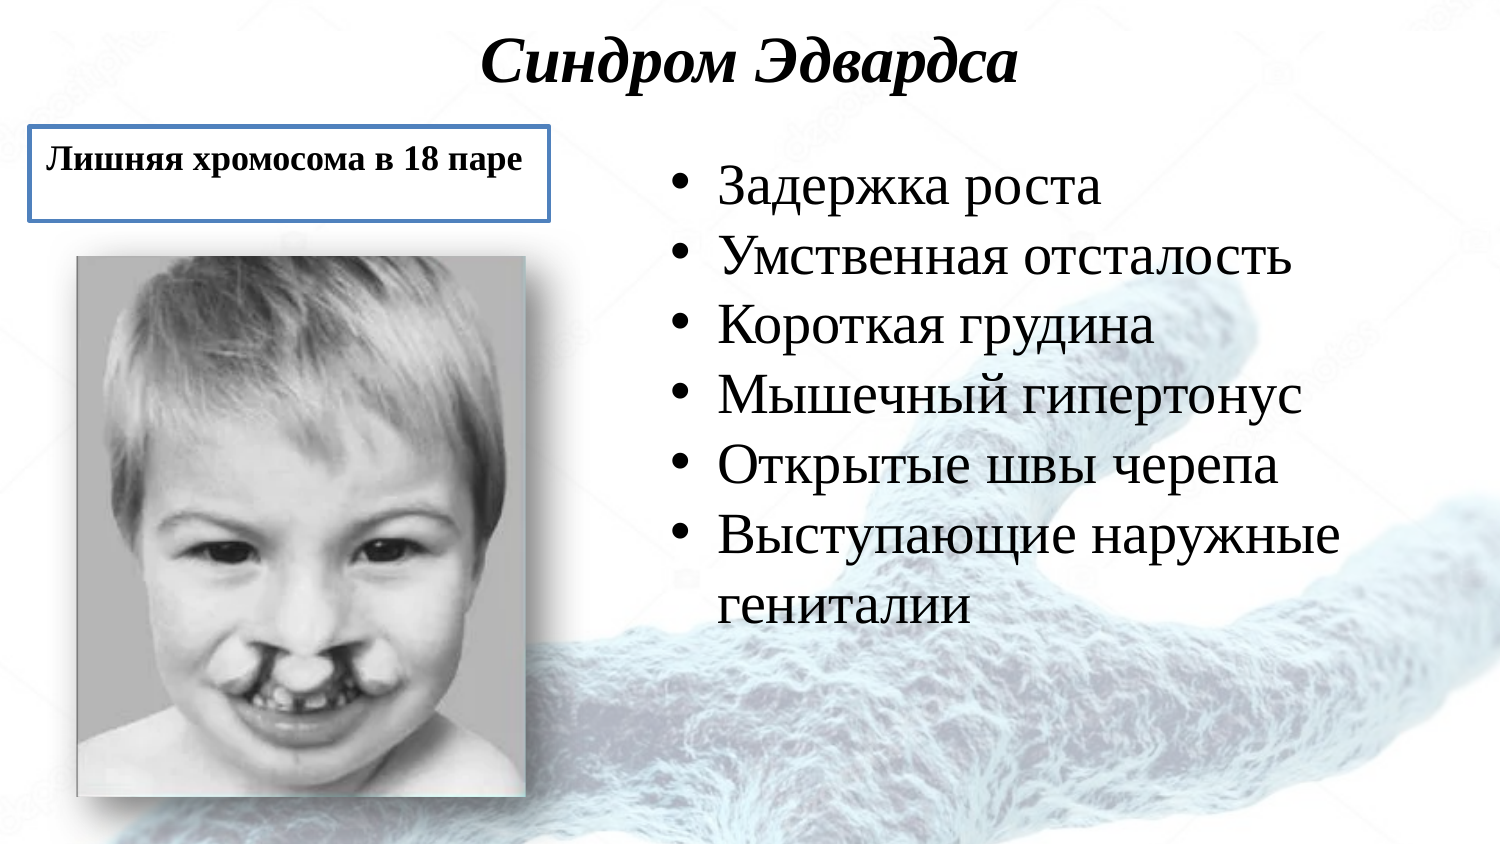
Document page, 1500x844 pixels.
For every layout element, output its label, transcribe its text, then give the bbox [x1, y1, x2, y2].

text_box Задержка роста Умственная отсталость Короткая грудина Мышечный гипертонус Открытые швы черепа Выступающие наружные гениталии [655, 138, 1436, 643]
list Лишняя хромосома в 18 паре [27, 124, 551, 223]
title Синдром Эдвардса [75, 8, 1425, 103]
picture [76, 256, 526, 798]
